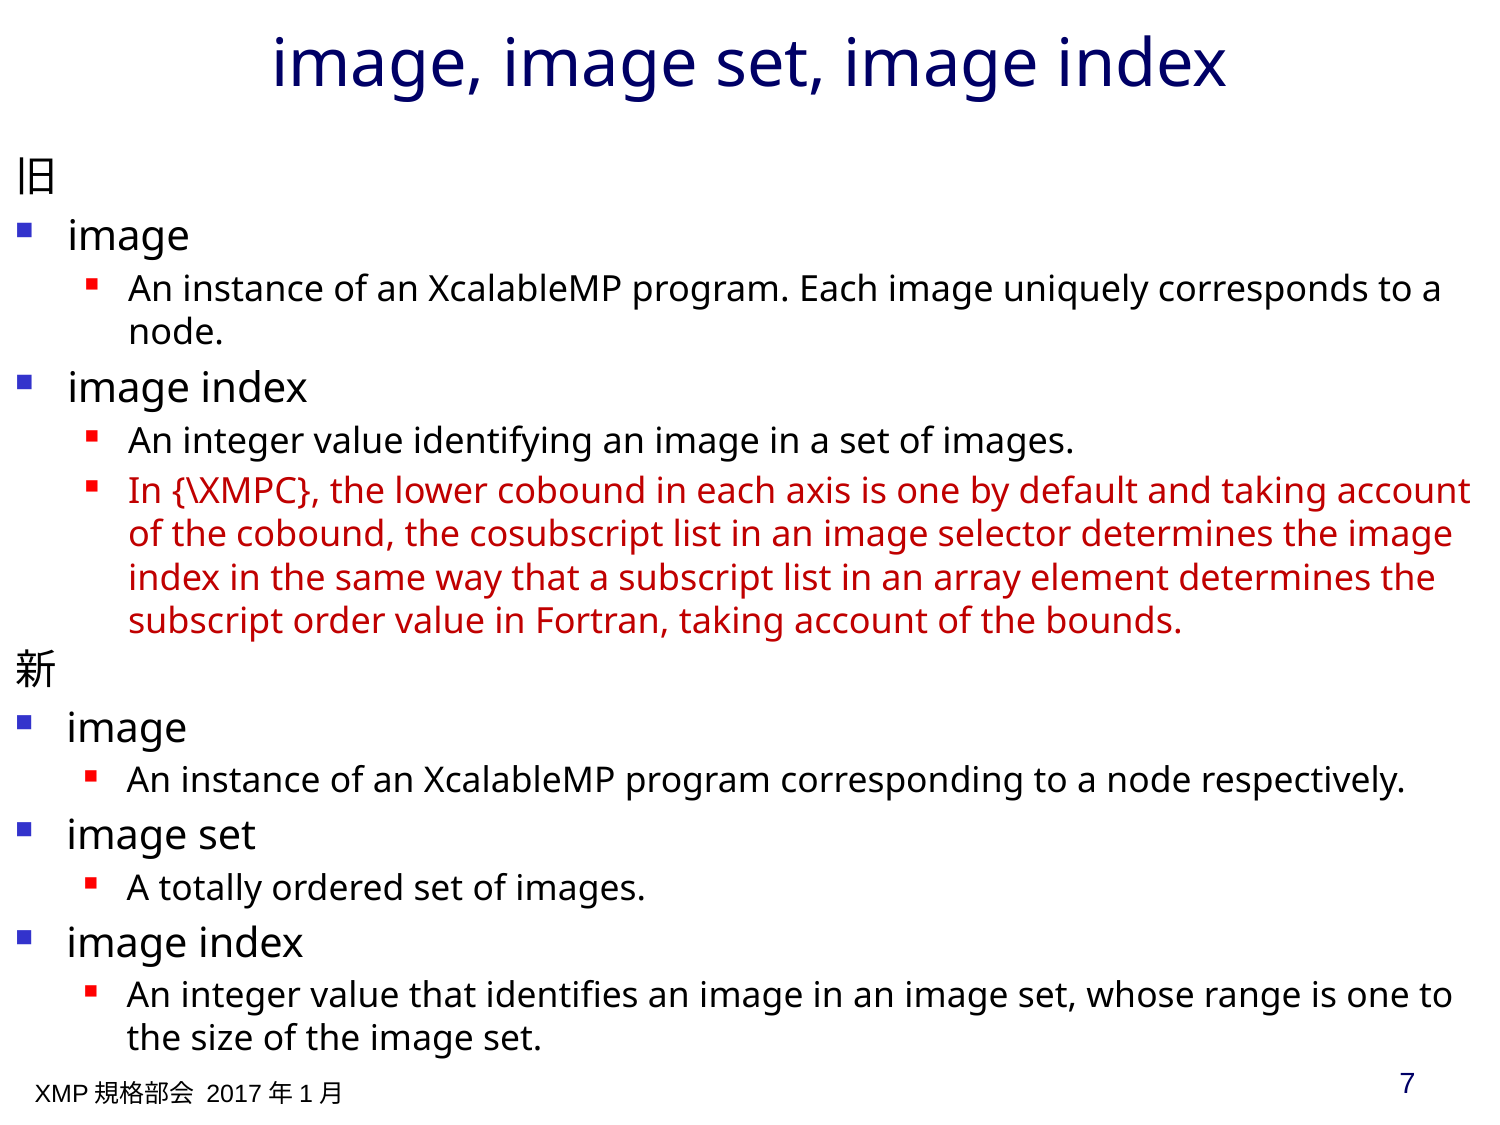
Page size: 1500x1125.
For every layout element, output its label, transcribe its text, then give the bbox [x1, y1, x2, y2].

list 旧 image An instance of an XcalableMP program. Each image uniquely corresponds to a node. image index An integer value identifying an image in a set of images. In {\XMPC}, the lower cobound in each axis is one by default and taking account of the cobound, the cosubscript list in an image selector determines the image index in the same way that a subscript list in an array element determines the subscript order value in Fortran, taking account of the bounds. [0, 142, 1500, 635]
title image, image set, image index [0, 0, 1500, 120]
list 新 image An instance of an XcalableMP program corresponding to a node respectively. image set A totally ordered set of images. image index An integer value that identifies an image in an image set, whose range is one to the size of the image set. [0, 635, 1500, 1071]
slide_number 7 [1384, 1056, 1473, 1101]
footer XMP規格部会 2017年1月 [19, 1069, 993, 1105]
